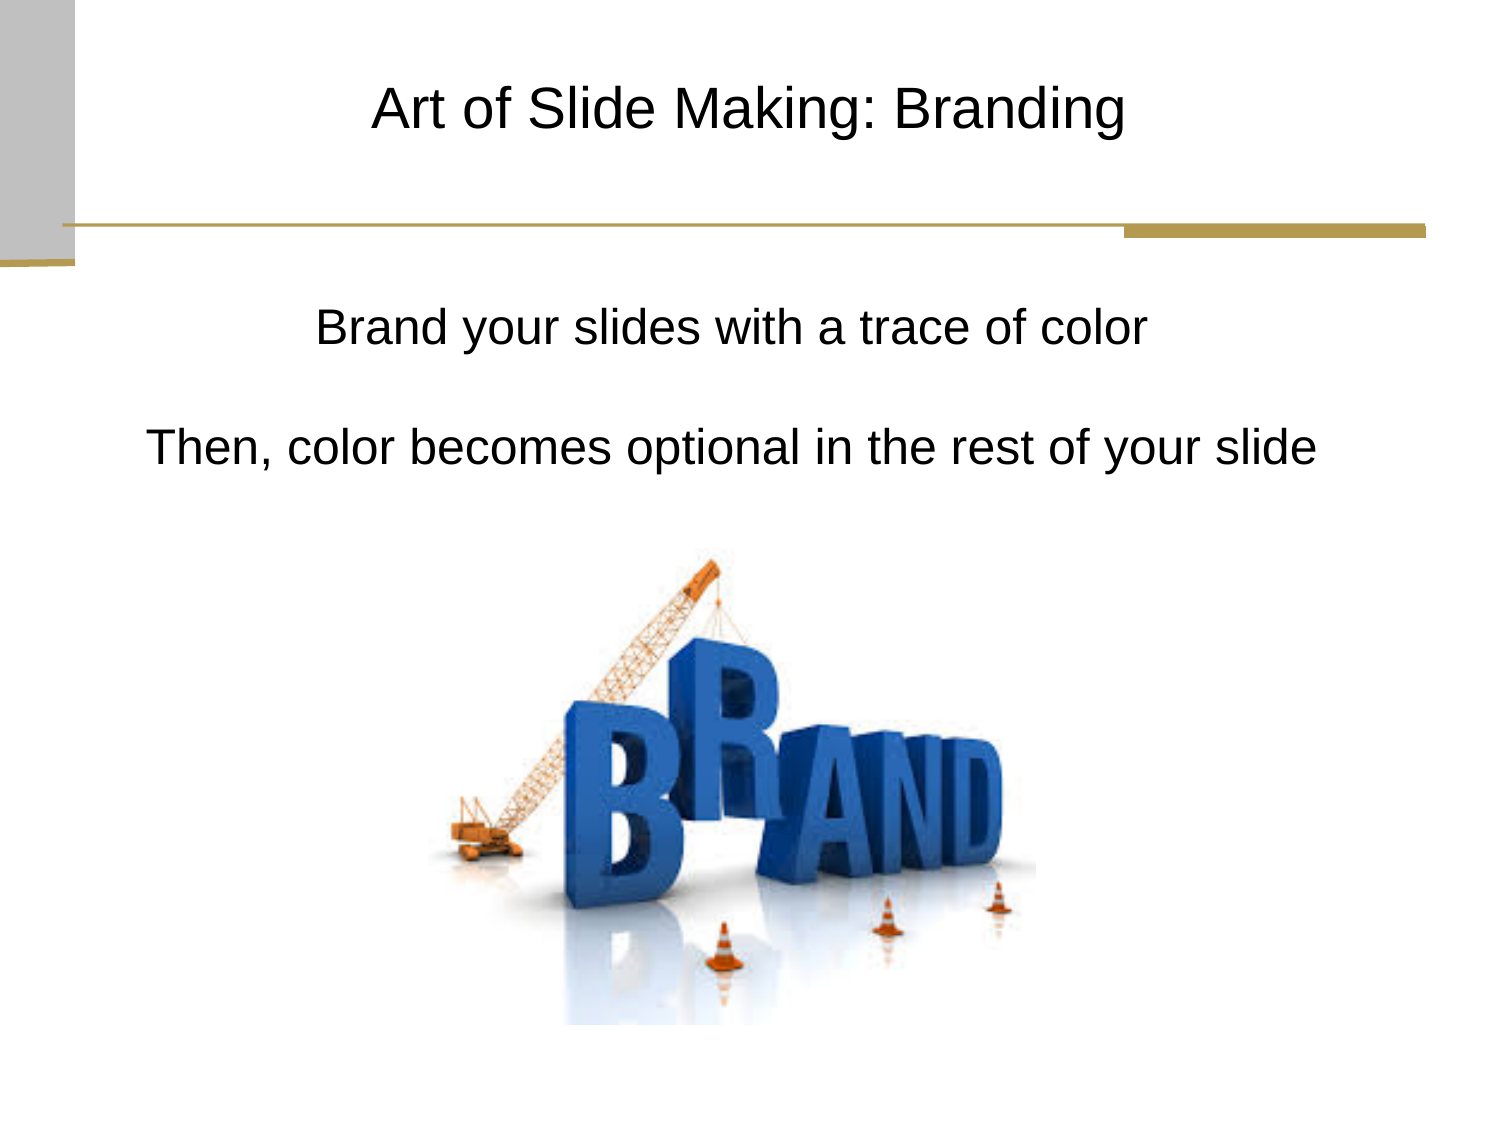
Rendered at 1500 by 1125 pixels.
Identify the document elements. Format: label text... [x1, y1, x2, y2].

text_box Brand your slides with a trace of color Then, color becomes optional in the rest of your slide [130, 287, 1334, 483]
text_box Art of Slide Making: Branding [0, 62, 1500, 148]
picture [428, 548, 1036, 1025]
